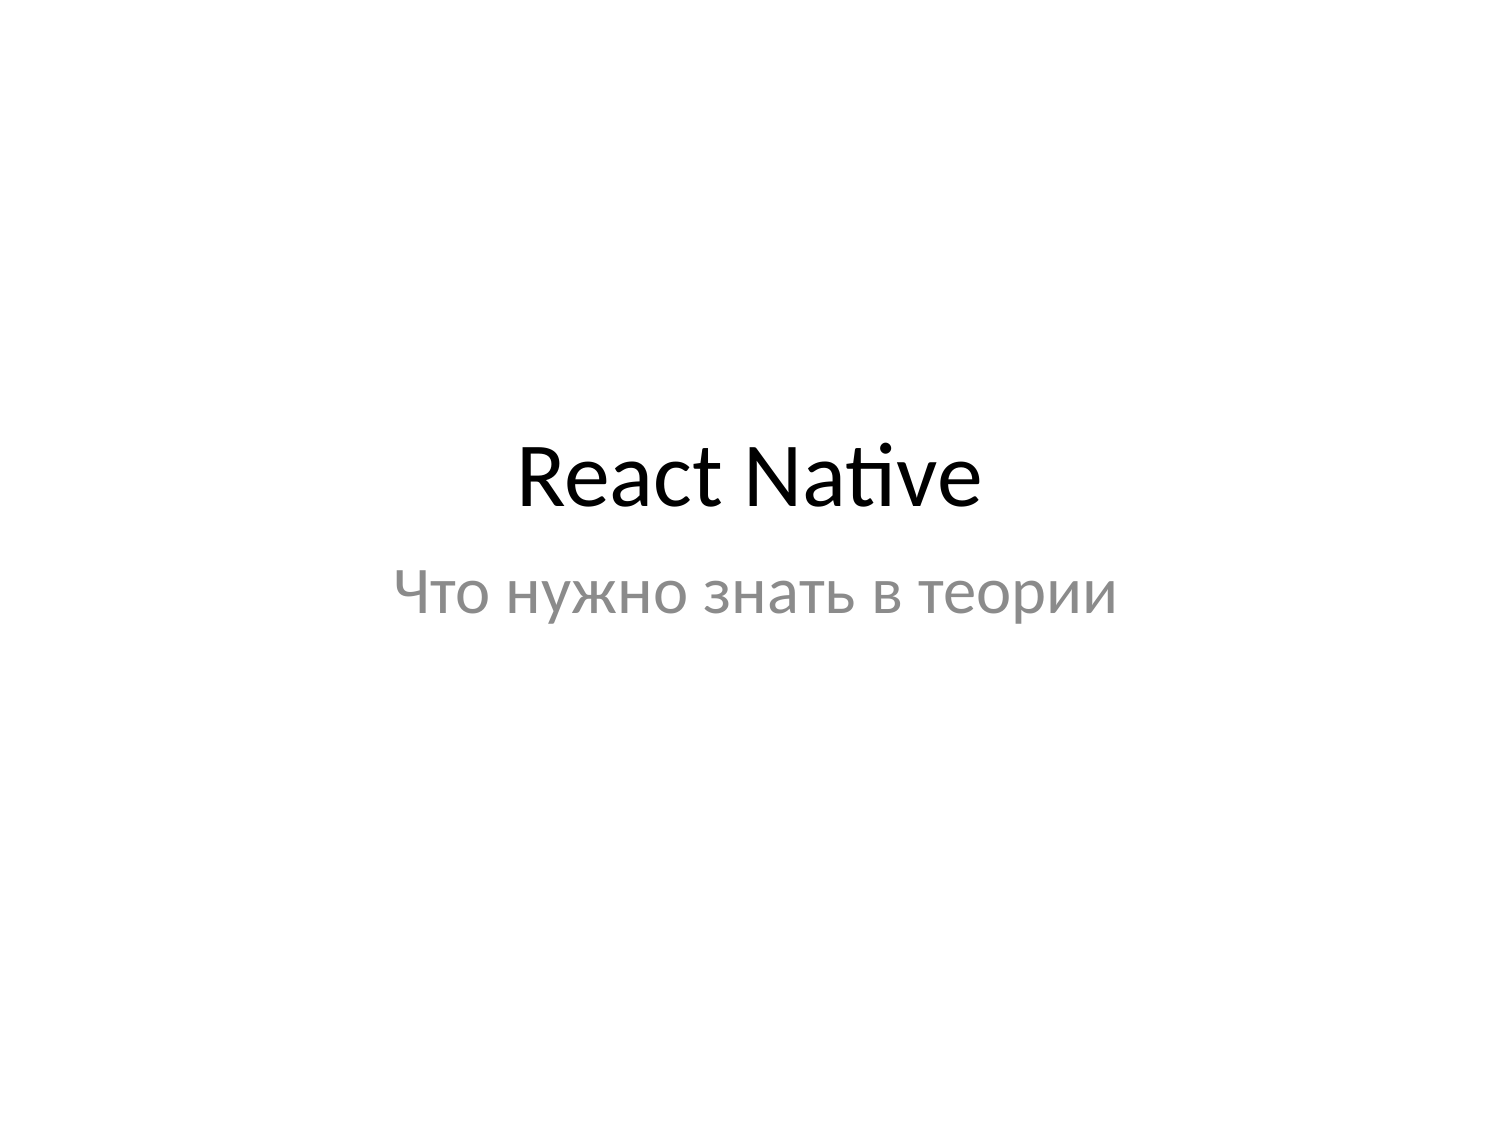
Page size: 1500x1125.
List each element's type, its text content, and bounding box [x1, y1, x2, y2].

subtitle Что нужно знать в теории [231, 538, 1282, 827]
title React Native [112, 349, 1388, 591]
